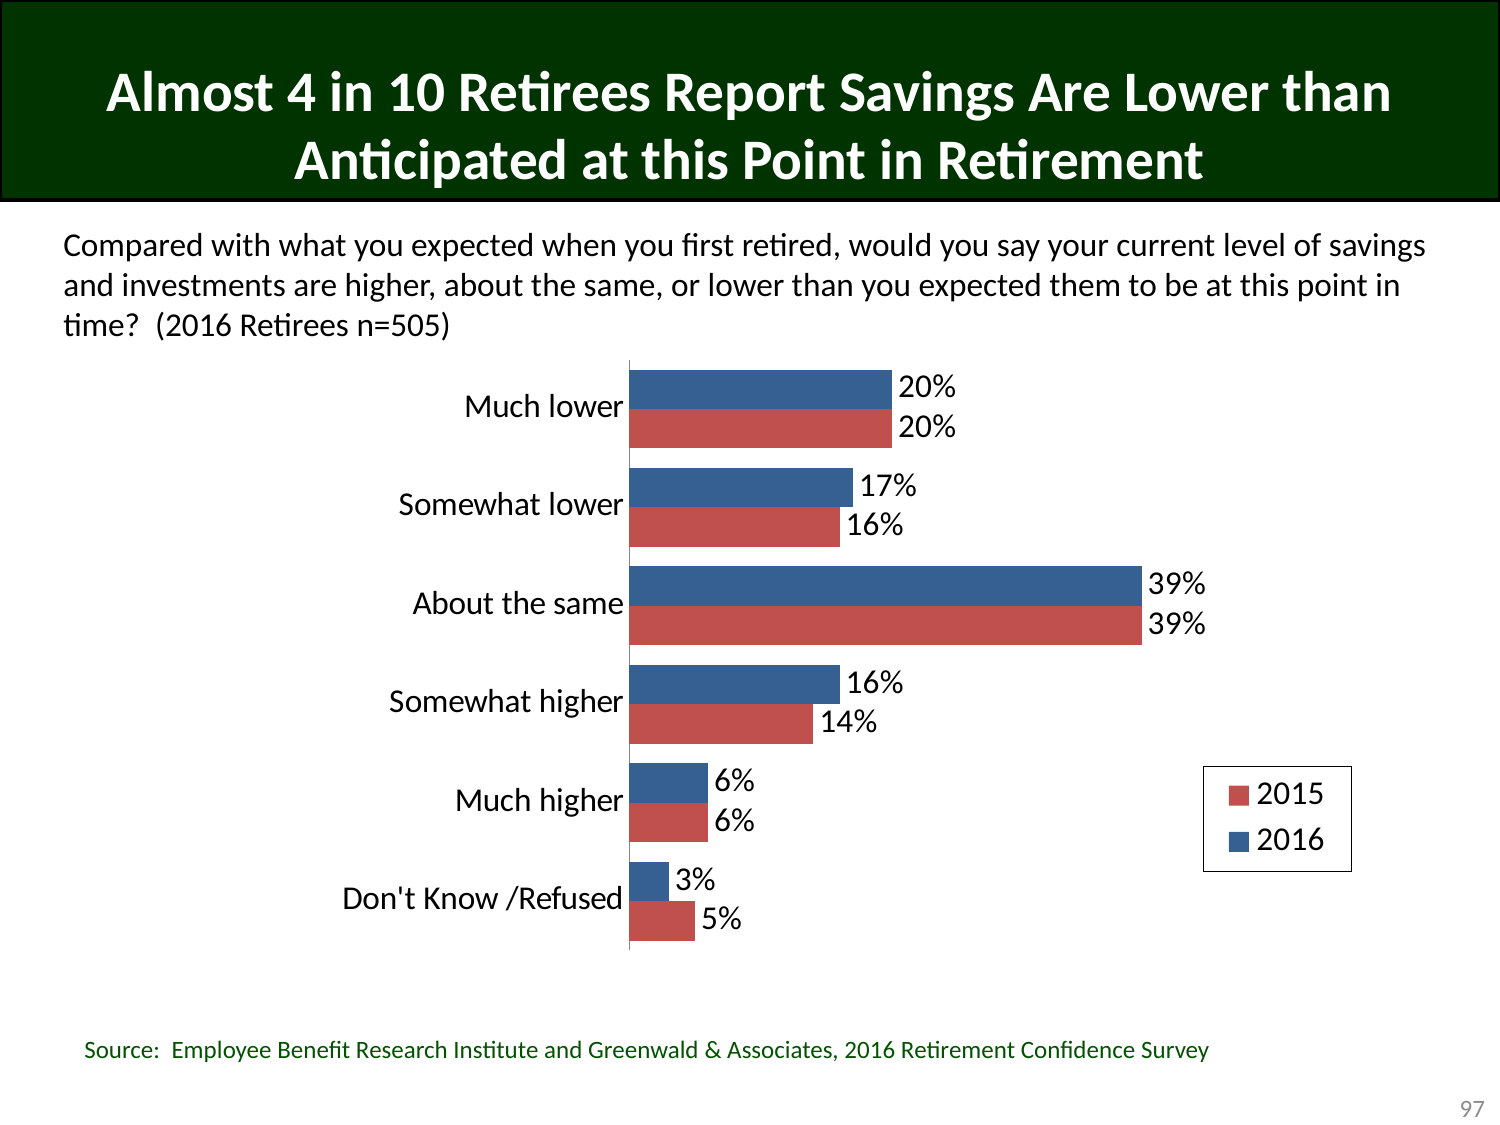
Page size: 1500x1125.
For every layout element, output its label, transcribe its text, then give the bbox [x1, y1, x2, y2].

slide_number 97 [1149, 1090, 1500, 1125]
list Compared with what you expected when you first retired, would you say your current level of savings and investments are higher, about the same, or lower than you expected them to be at this point in time? (2016 Retirees n=505) [48, 215, 1449, 359]
chart [75, 337, 1394, 973]
title Almost 4 in 10 Retirees Report Savings Are Lower than Anticipated at this Point in Retirement [75, 45, 1425, 200]
text_box Source: Employee Benefit Research Institute and Greenwald & Associates, 2016 Retirement Confidence Survey [69, 1025, 1227, 1071]
